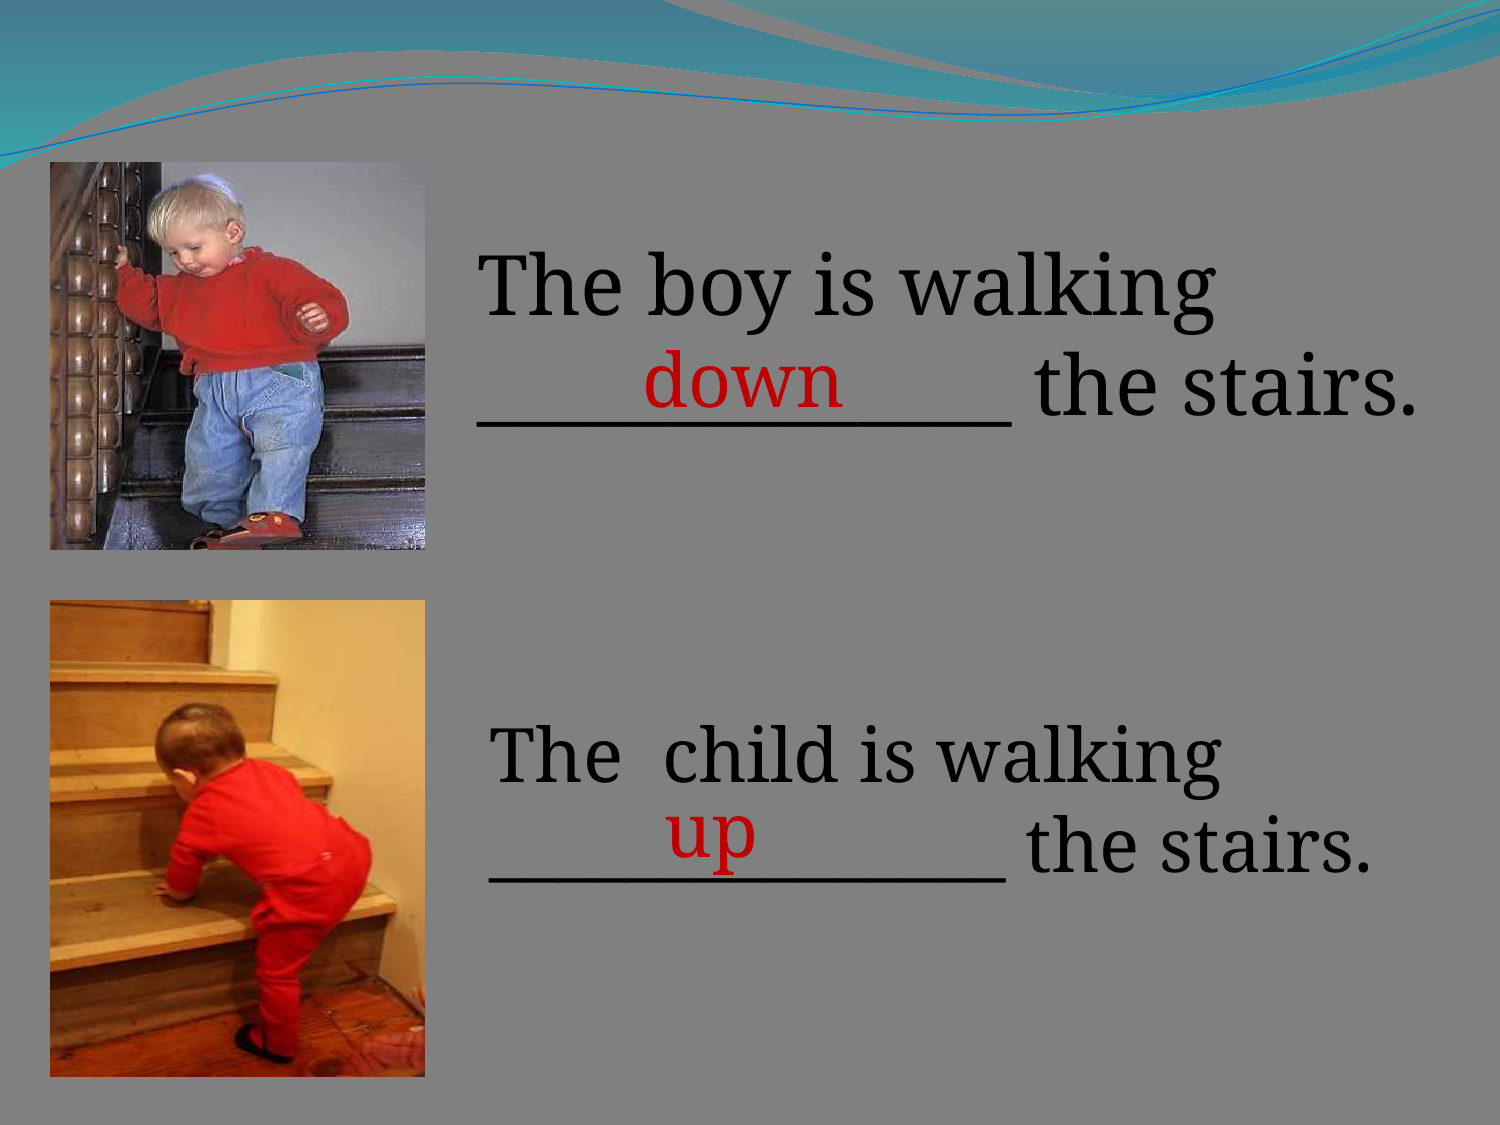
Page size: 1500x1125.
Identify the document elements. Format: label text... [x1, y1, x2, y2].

text_box The child is walking _______________ the stairs. [474, 699, 1438, 895]
picture [49, 599, 426, 1077]
text_box The boy is walking ______________ the stairs. [462, 224, 1500, 440]
text_box up [650, 774, 900, 880]
text_box down [627, 324, 860, 430]
picture [49, 162, 426, 551]
